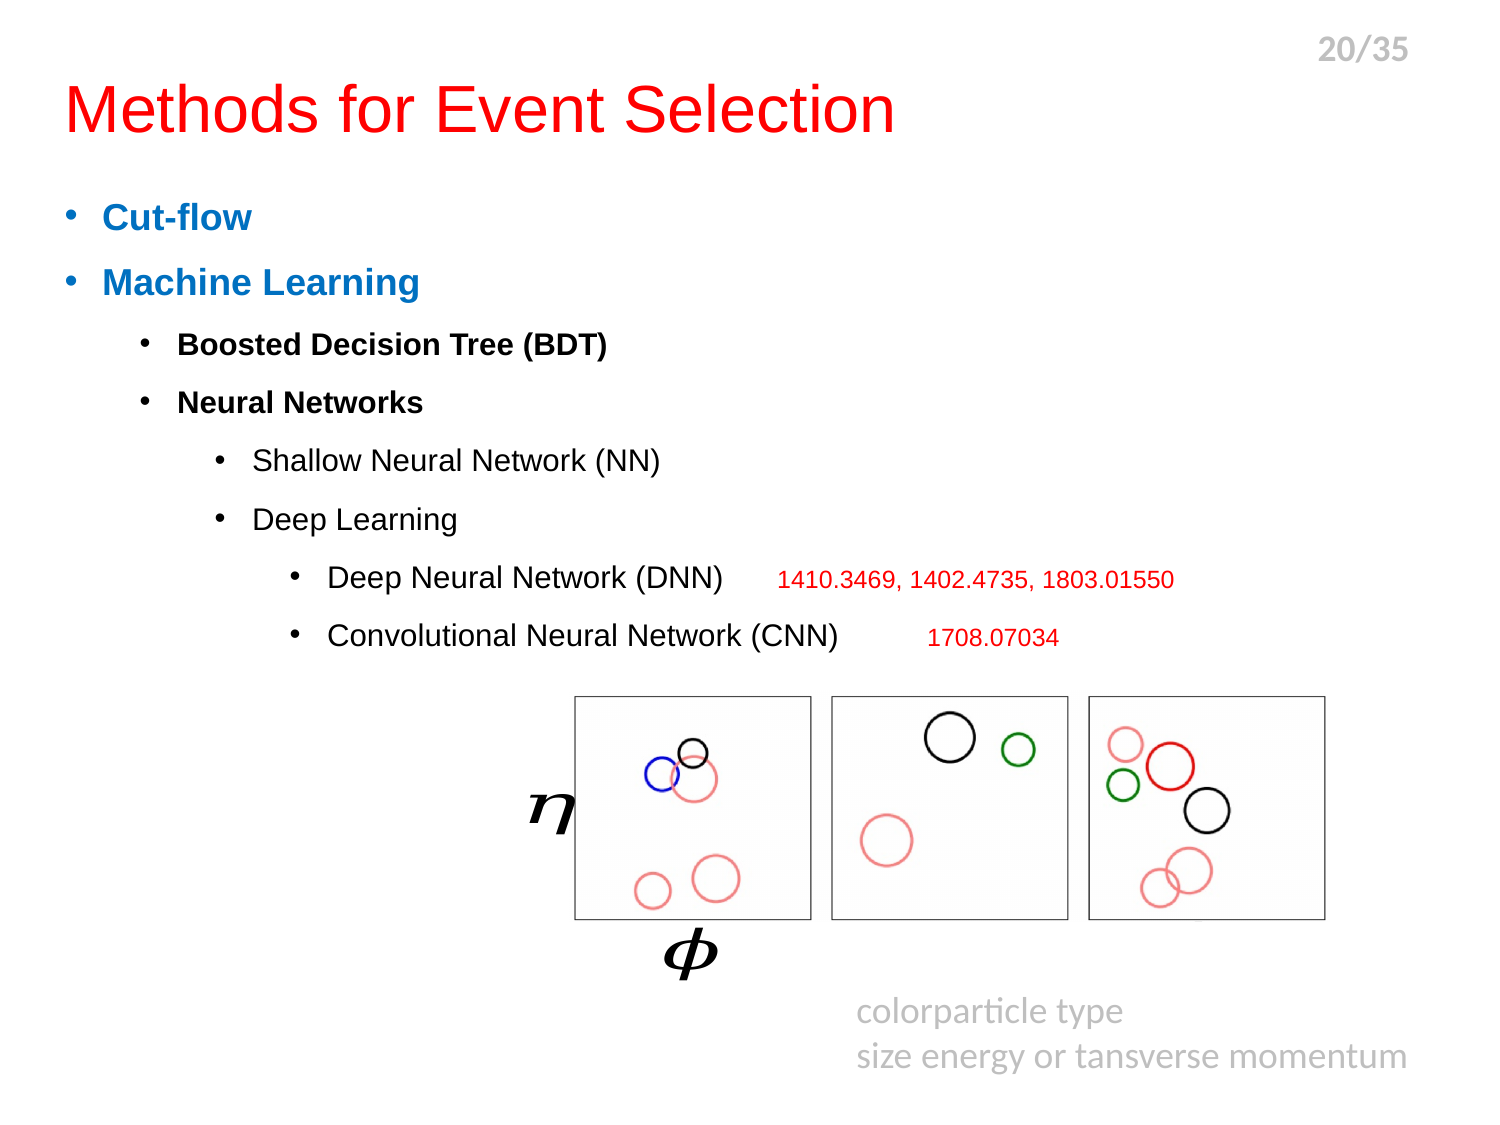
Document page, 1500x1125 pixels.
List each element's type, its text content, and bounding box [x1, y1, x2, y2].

title Methods for Event Selection [49, 59, 1452, 162]
text_box 20/35 [1302, 17, 1425, 77]
picture [569, 690, 1330, 922]
list Cut-flow Machine Learning Boosted Decision Tree (BDT) Neural Networks Shallow Neural Network (NN) Deep Learning Deep Neural Network (DNN) 1410.3469, 1402.4735, 1803.01550 Convolutional Neural Network (CNN) 1708.07034 [49, 184, 1355, 671]
